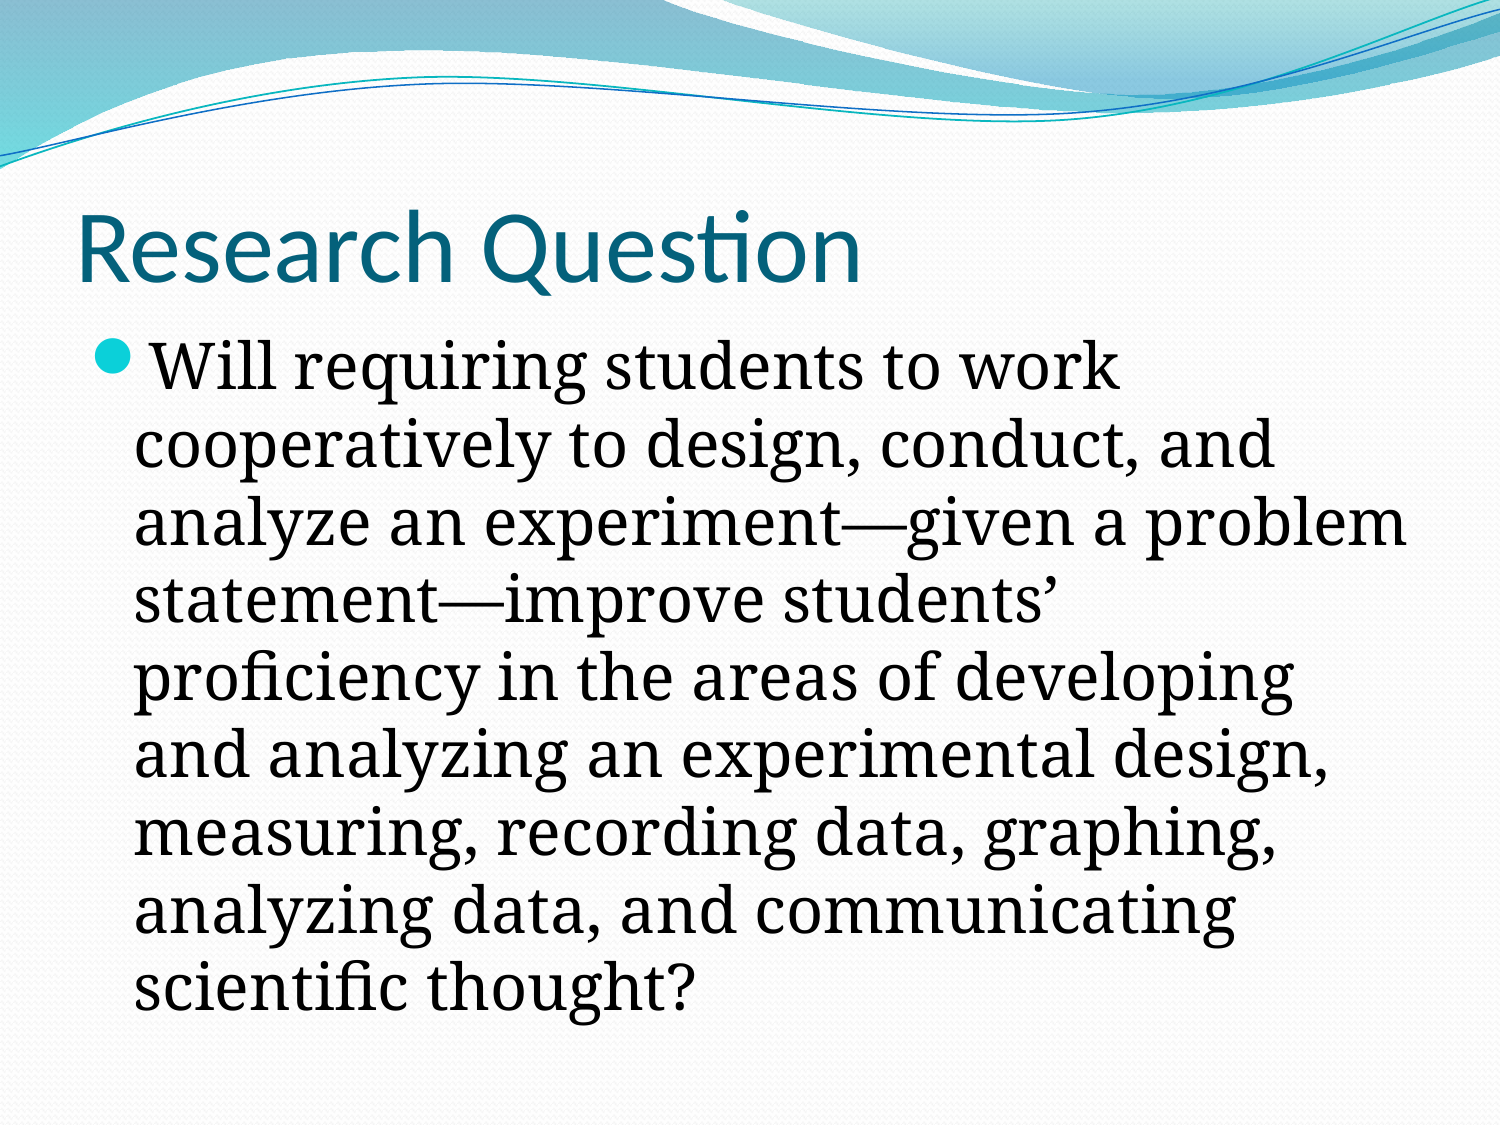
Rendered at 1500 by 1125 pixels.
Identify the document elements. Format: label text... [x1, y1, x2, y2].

title Research Question [75, 115, 1425, 303]
list Will requiring students to work cooperatively to design, conduct, and analyze an experiment—given a problem statement—improve students’ proficiency in the areas of developing and analyzing an experimental design, measuring, recording data, graphing, analyzing data, and communicating scientific thought? [75, 317, 1425, 1038]
